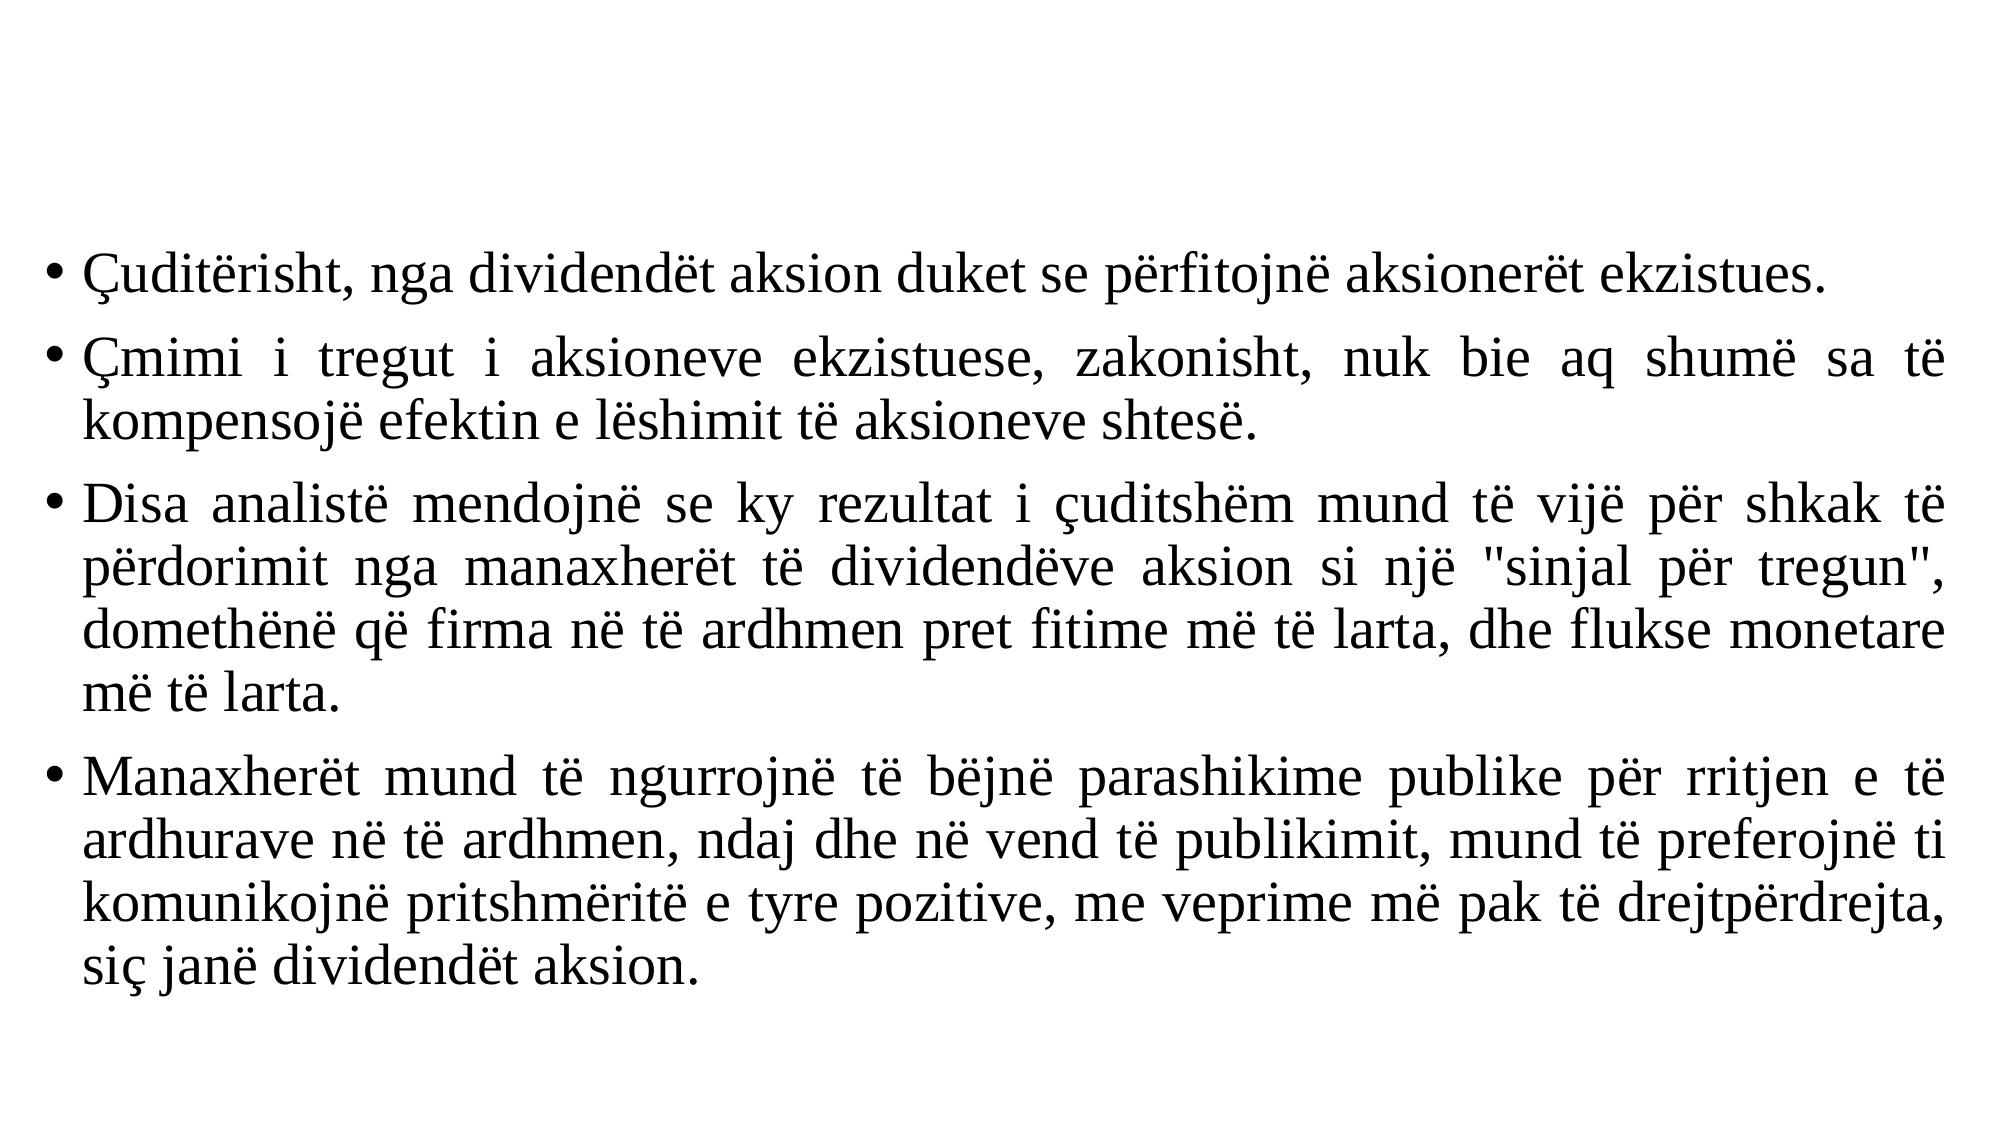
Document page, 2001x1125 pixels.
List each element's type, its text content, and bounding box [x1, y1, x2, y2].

list Çuditërisht, nga dividendët aksion duket se përfitojnë aksionerët ekzistues. Çmimi i tregut i aksioneve ekzistuese, zakonisht, nuk bie aq shumë sa të kompensojë efektin e lëshimit të aksioneve shtesë. Disa analistë mendojnë se ky rezultat i çuditshëm mund të vijë për shkak të përdorimit nga manaxherët të dividendëve aksion si një "sinjal për tregun", domethënë që firma në të ardhmen pret fitime më të larta, dhe flukse monetare më të larta. Manaxherët mund të ngurrojnë të bëjnë parashikime publike për rritjen e të ardhurave në të ardhmen, ndaj dhe në vend të publikimit, mund të preferojnë ti komunikojnë pritshmëritë e tyre pozitive, me veprime më pak të drejtpërdrejta, siç janë dividendët aksion. [29, 234, 1963, 1014]
